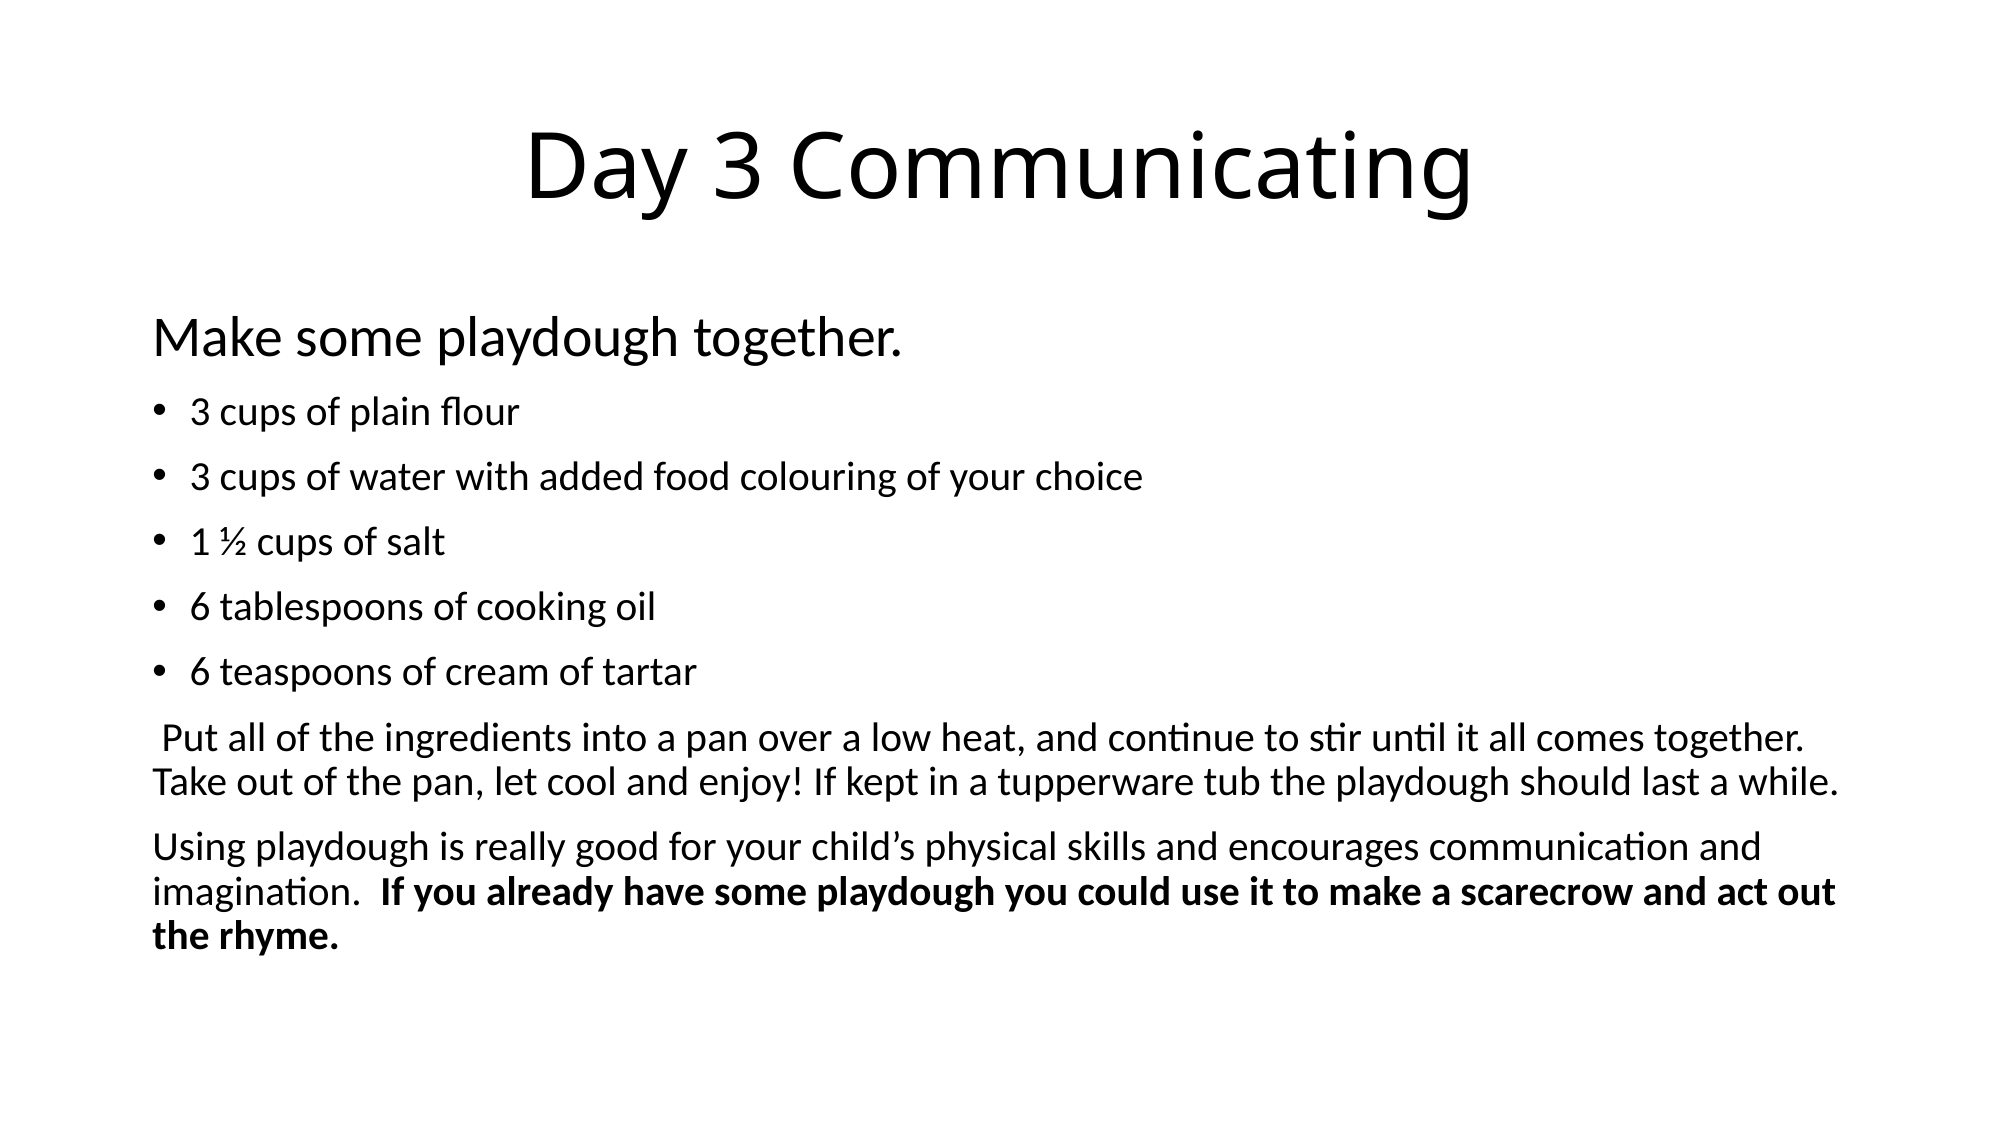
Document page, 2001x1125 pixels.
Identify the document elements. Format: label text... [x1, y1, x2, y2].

list Make some playdough together. 3 cups of plain flour 3 cups of water with added food colouring of your choice 1 ½ cups of salt 6 tablespoons of cooking oil 6 teaspoons of cream of tartar Put all of the ingredients into a pan over a low heat, and continue to stir until it all comes together. Take out of the pan, let cool and enjoy! If kept in a tupperware tub the playdough should last a while. Using playdough is really good for your child’s physical skills and encourages communication and imagination. If you already have some playdough you could use it to make a scarecrow and act out the rhyme. [137, 299, 1863, 1014]
title Day 3 Communicating [137, 59, 1863, 278]
